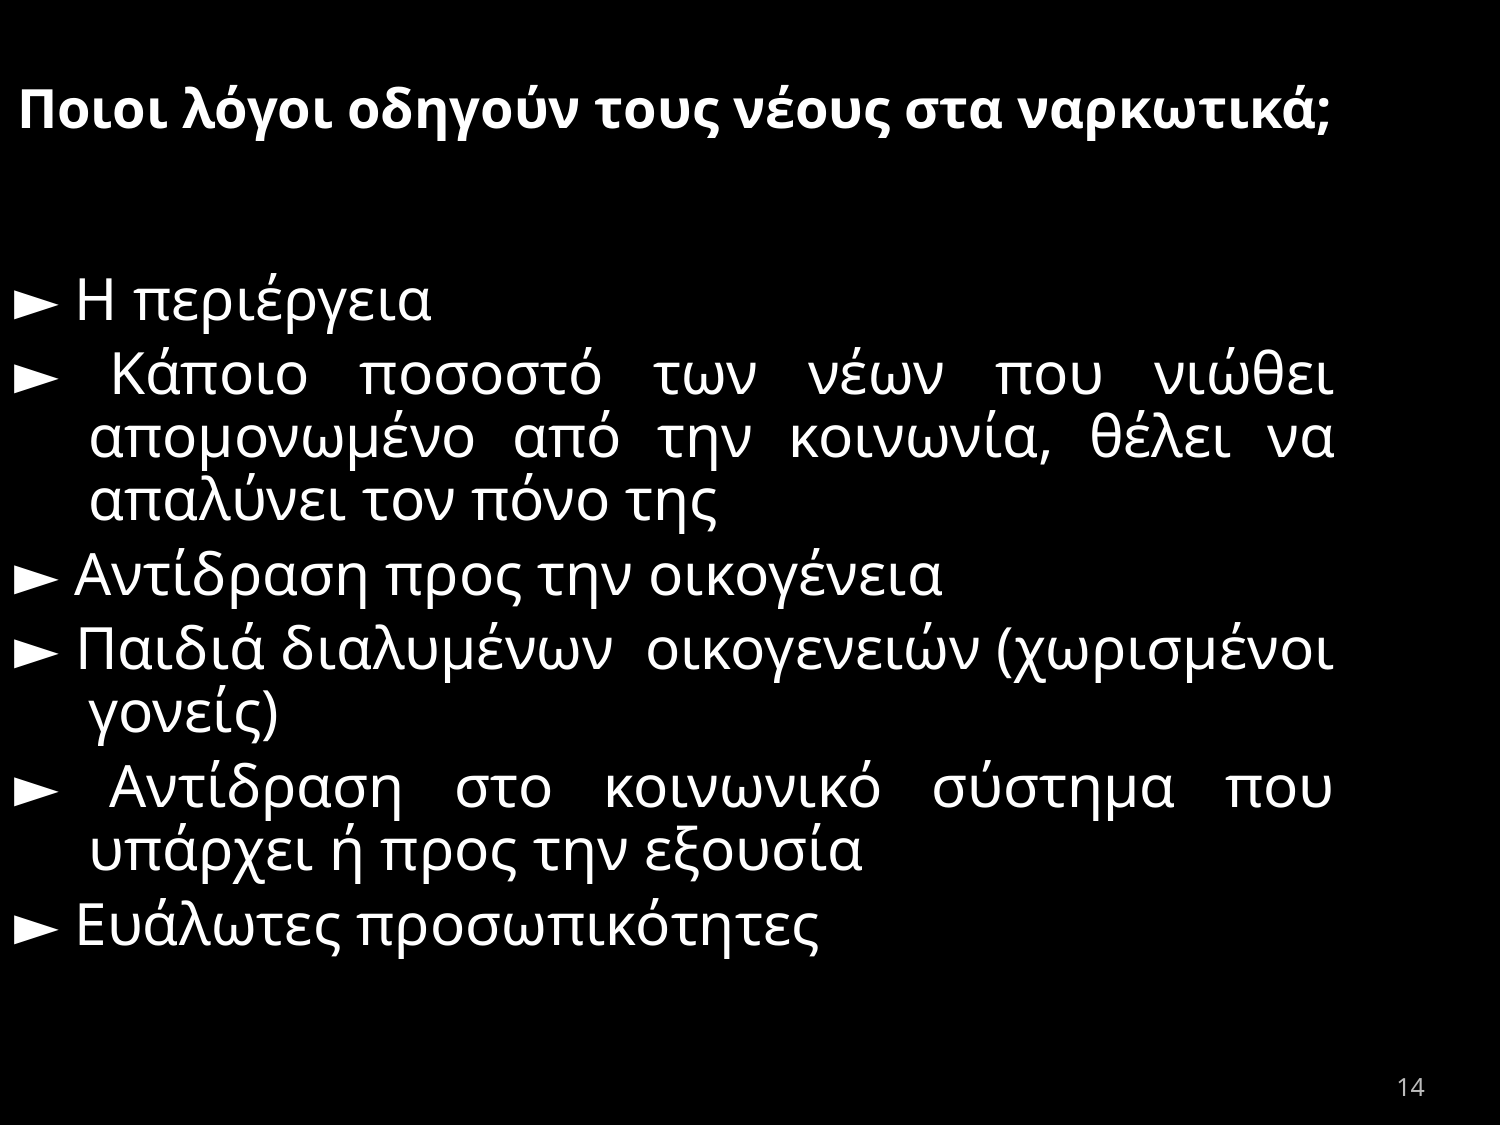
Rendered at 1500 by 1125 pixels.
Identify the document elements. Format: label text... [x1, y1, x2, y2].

slide_number 14 [1299, 1052, 1425, 1113]
title Ποιοι λόγοι οδηγούν τους νέους στα ναρκωτικά; [0, 45, 1350, 234]
list ► H περιέργεια ► Κάποιο ποσοστό των νέων που νιώθει απομονωμένο από την κοινωνία, θέλει να απαλύνει τον πόνο της ► Αντίδραση προς την οικογένεια ► Παιδιά διαλυμένων οικογενειών (χωρισμένοι γονείς) ► Αντίδραση στο κοινωνικό σύστημα που υπάρχει ή προς την εξουσία ► Ευάλωτες προσωπικότητες [0, 262, 1350, 1006]
